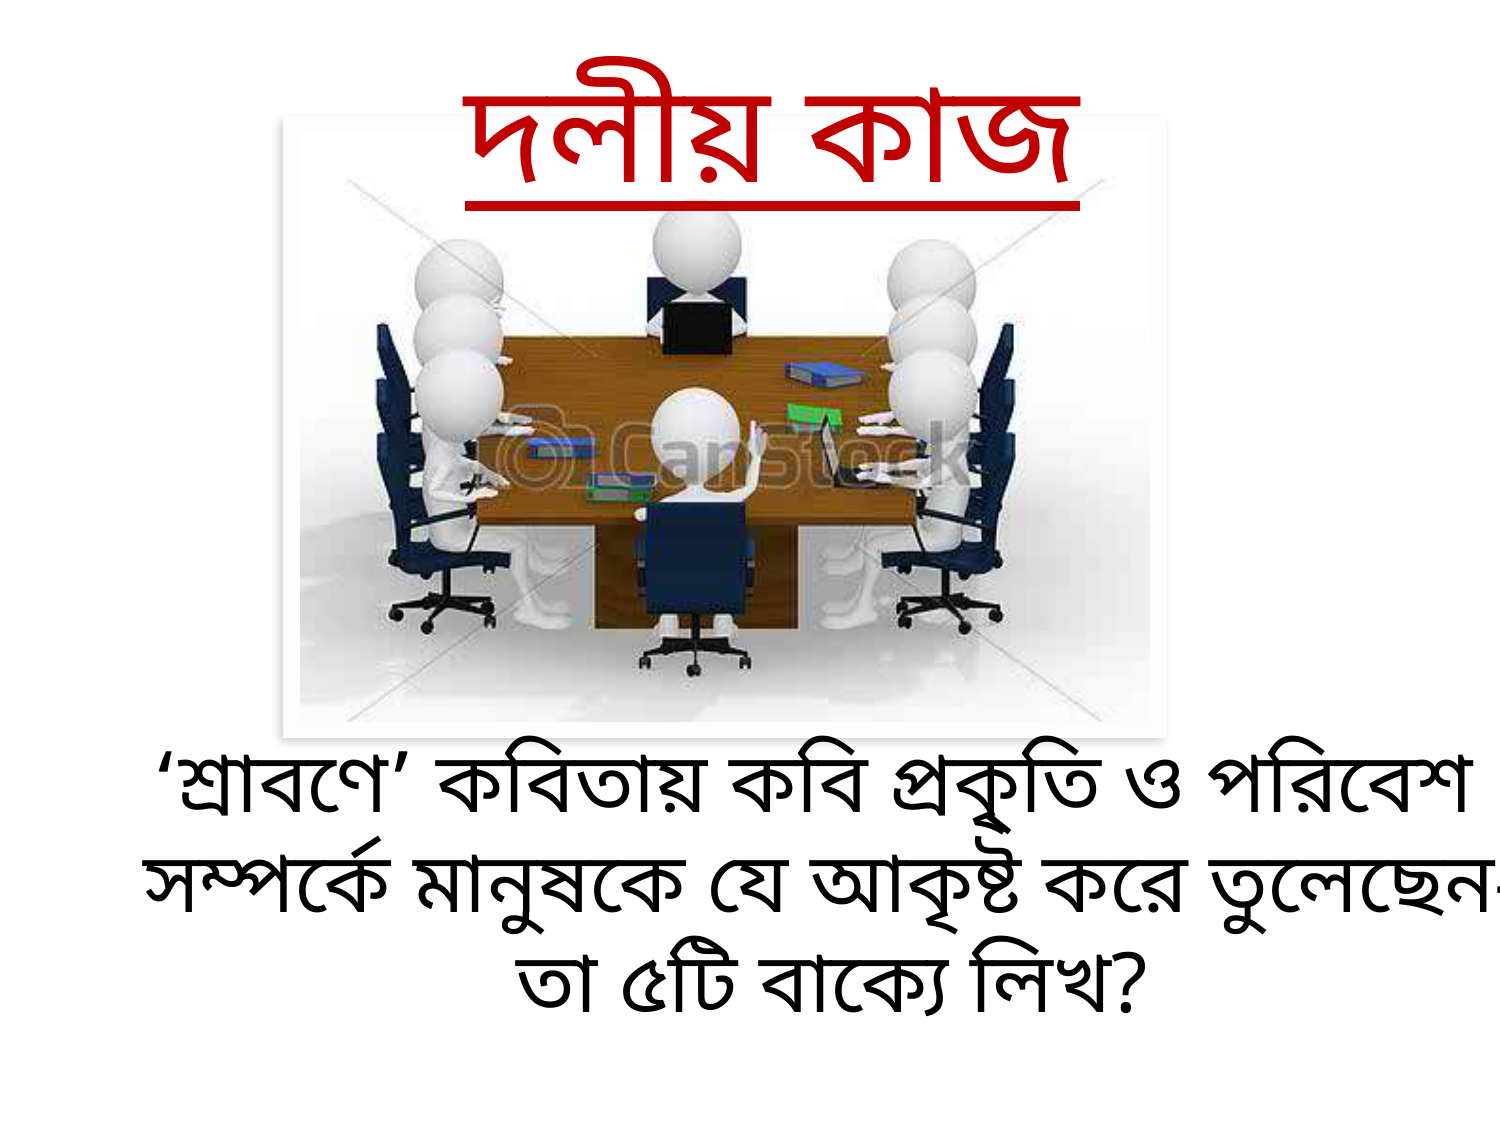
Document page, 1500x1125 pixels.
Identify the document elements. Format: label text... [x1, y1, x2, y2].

text_box দলীয় কাজ [449, 38, 1138, 130]
picture [299, 132, 1151, 722]
text_box ‘শ্রাবণে’ কবিতায় কবি প্রকৃ্তি ও পরিবেশ সম্পর্কে মানুষকে যে আকৃষ্ট করে তুলেছেন- তা ৫টি বাক্যে লিখ? [87, 721, 1500, 1075]
